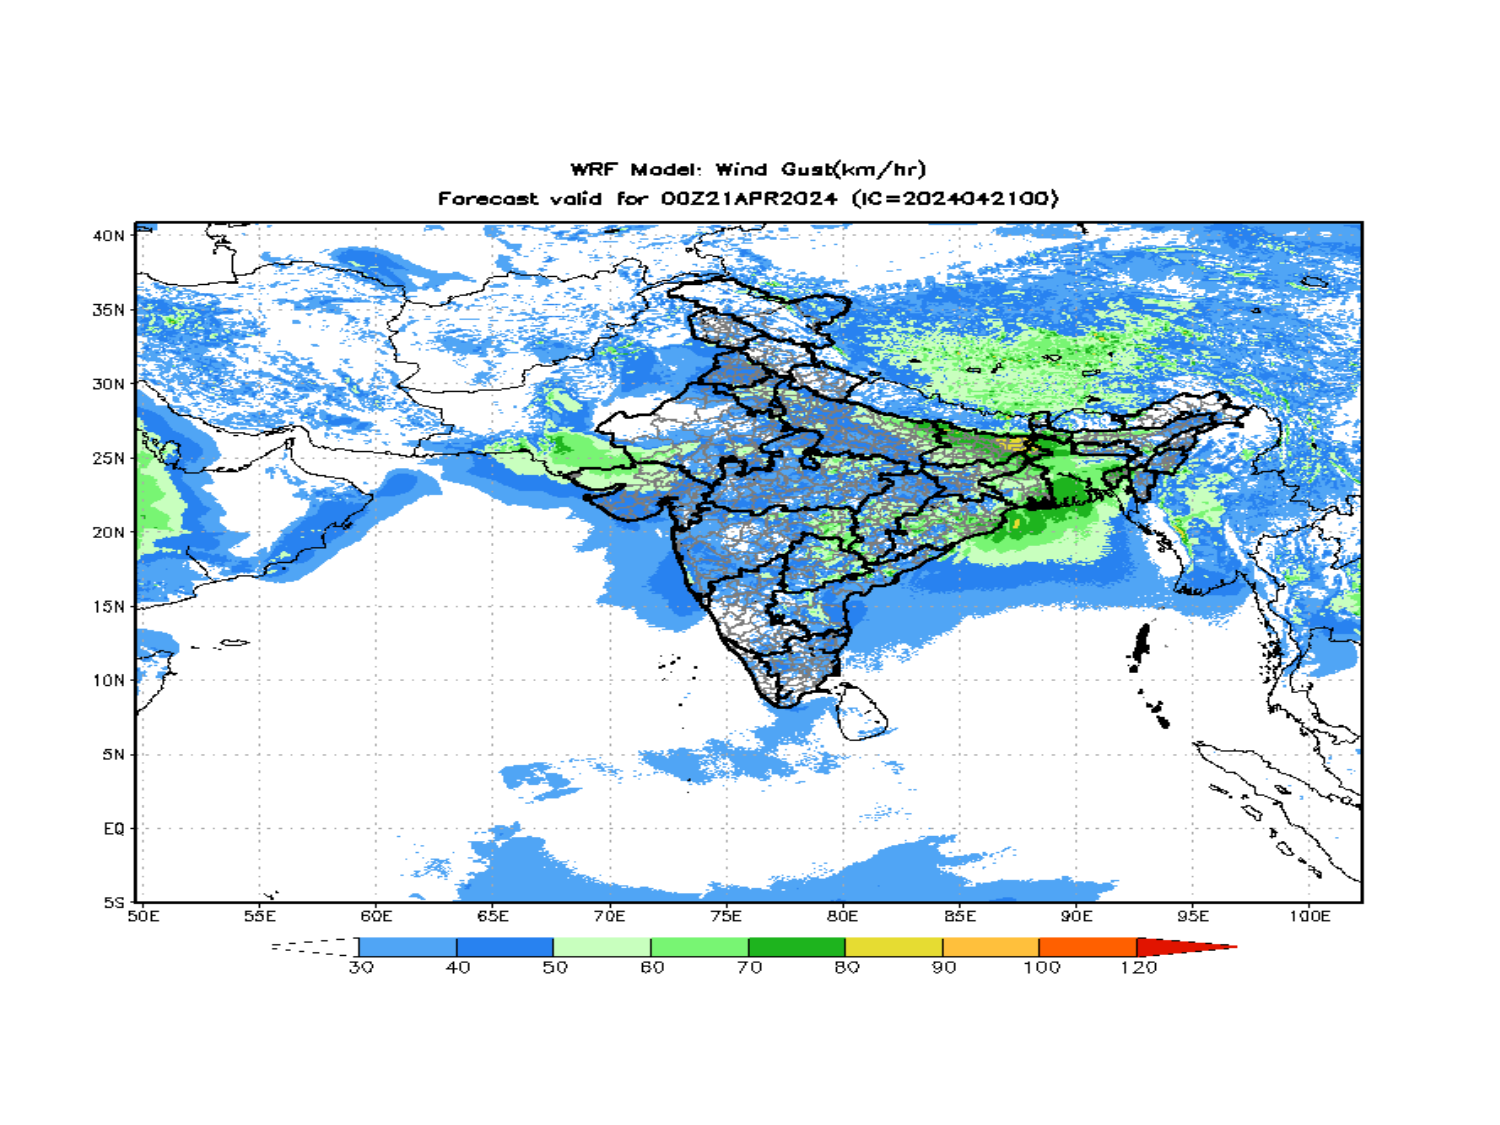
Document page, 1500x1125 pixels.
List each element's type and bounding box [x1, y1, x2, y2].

picture [74, 149, 1426, 976]
